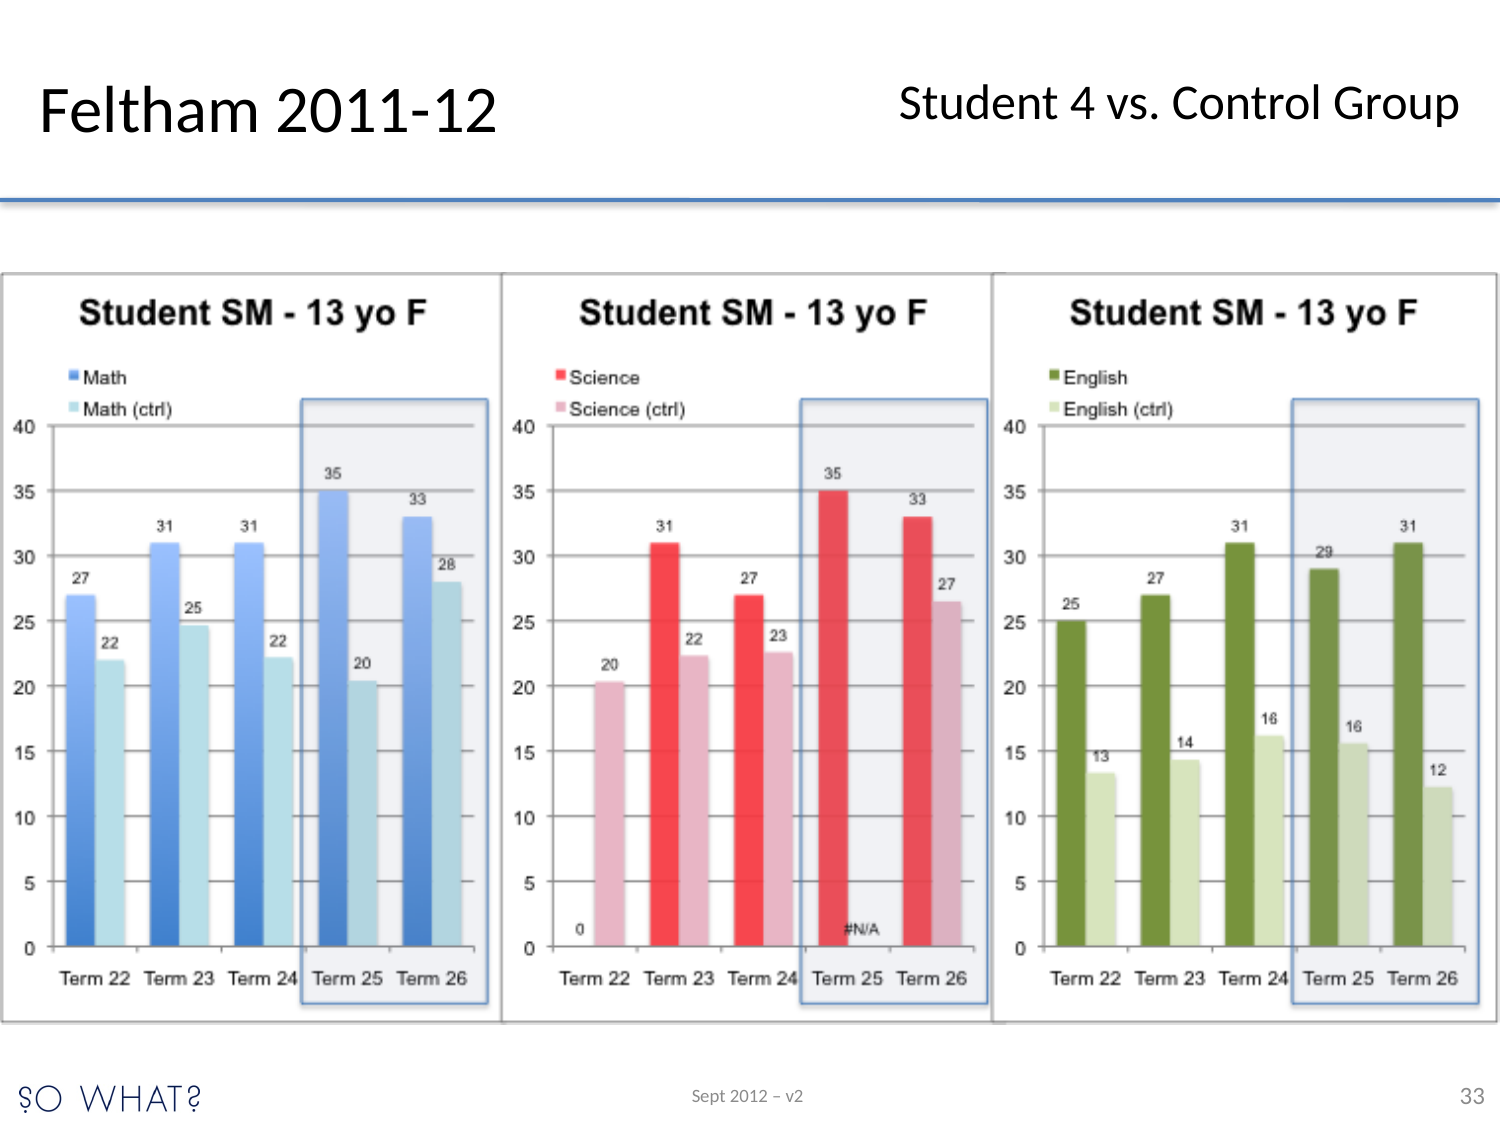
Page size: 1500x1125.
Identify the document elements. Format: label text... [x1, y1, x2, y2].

footer Sept 2012 – v2 [512, 1065, 988, 1125]
picture [0, 272, 1500, 1026]
text_box Student 4 vs. Control Group [724, 62, 1475, 138]
title Feltham 2011-12 [24, 12, 938, 200]
slide_number 33 [1149, 1065, 1500, 1125]
picture [19, 1084, 200, 1113]
